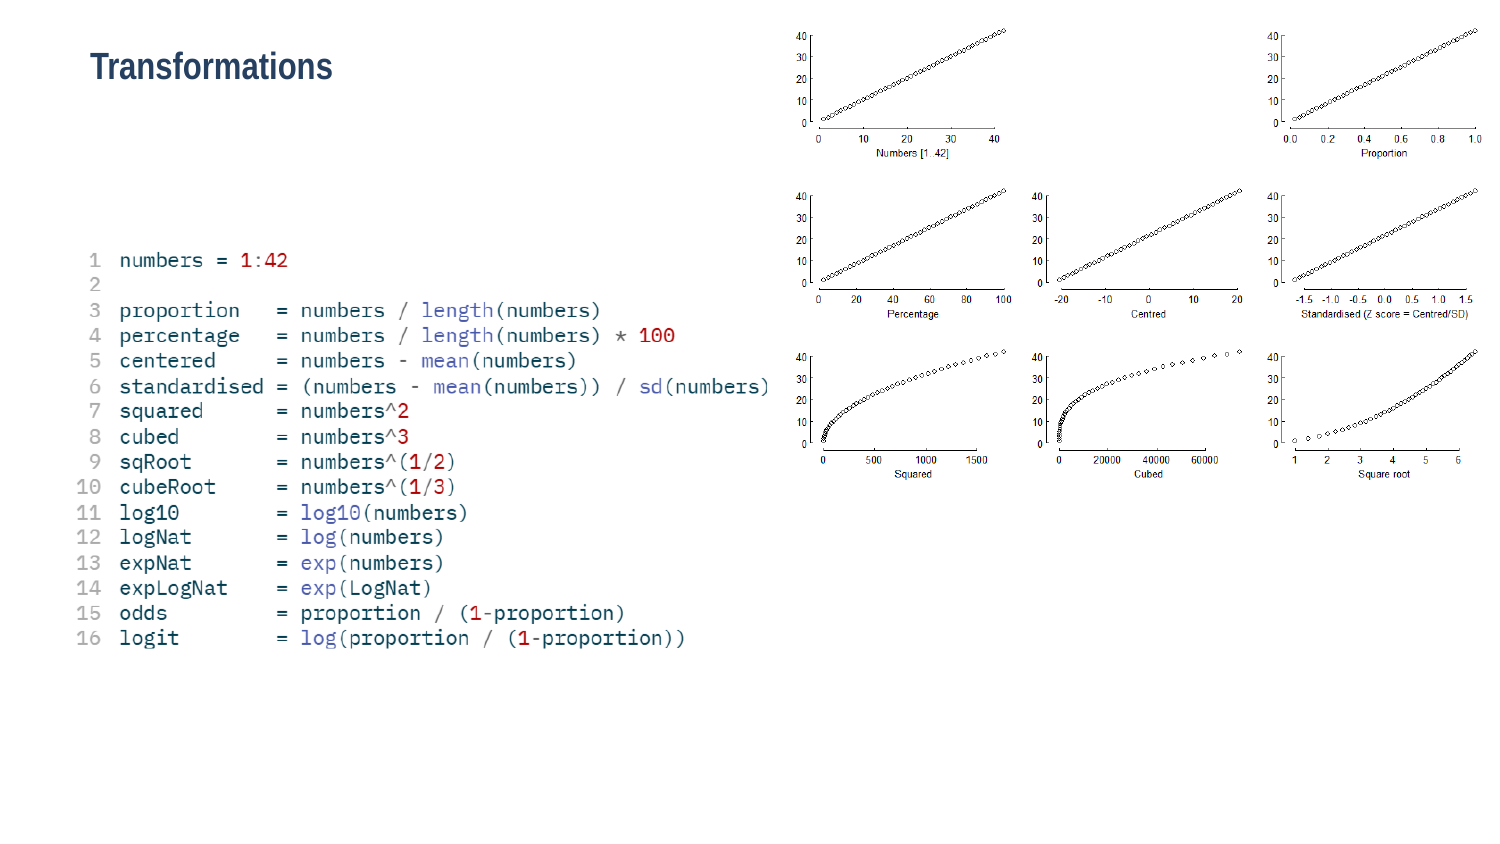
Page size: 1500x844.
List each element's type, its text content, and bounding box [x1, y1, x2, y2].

picture [67, 248, 768, 649]
picture [781, 21, 1488, 824]
title Transformations [75, 33, 776, 95]
